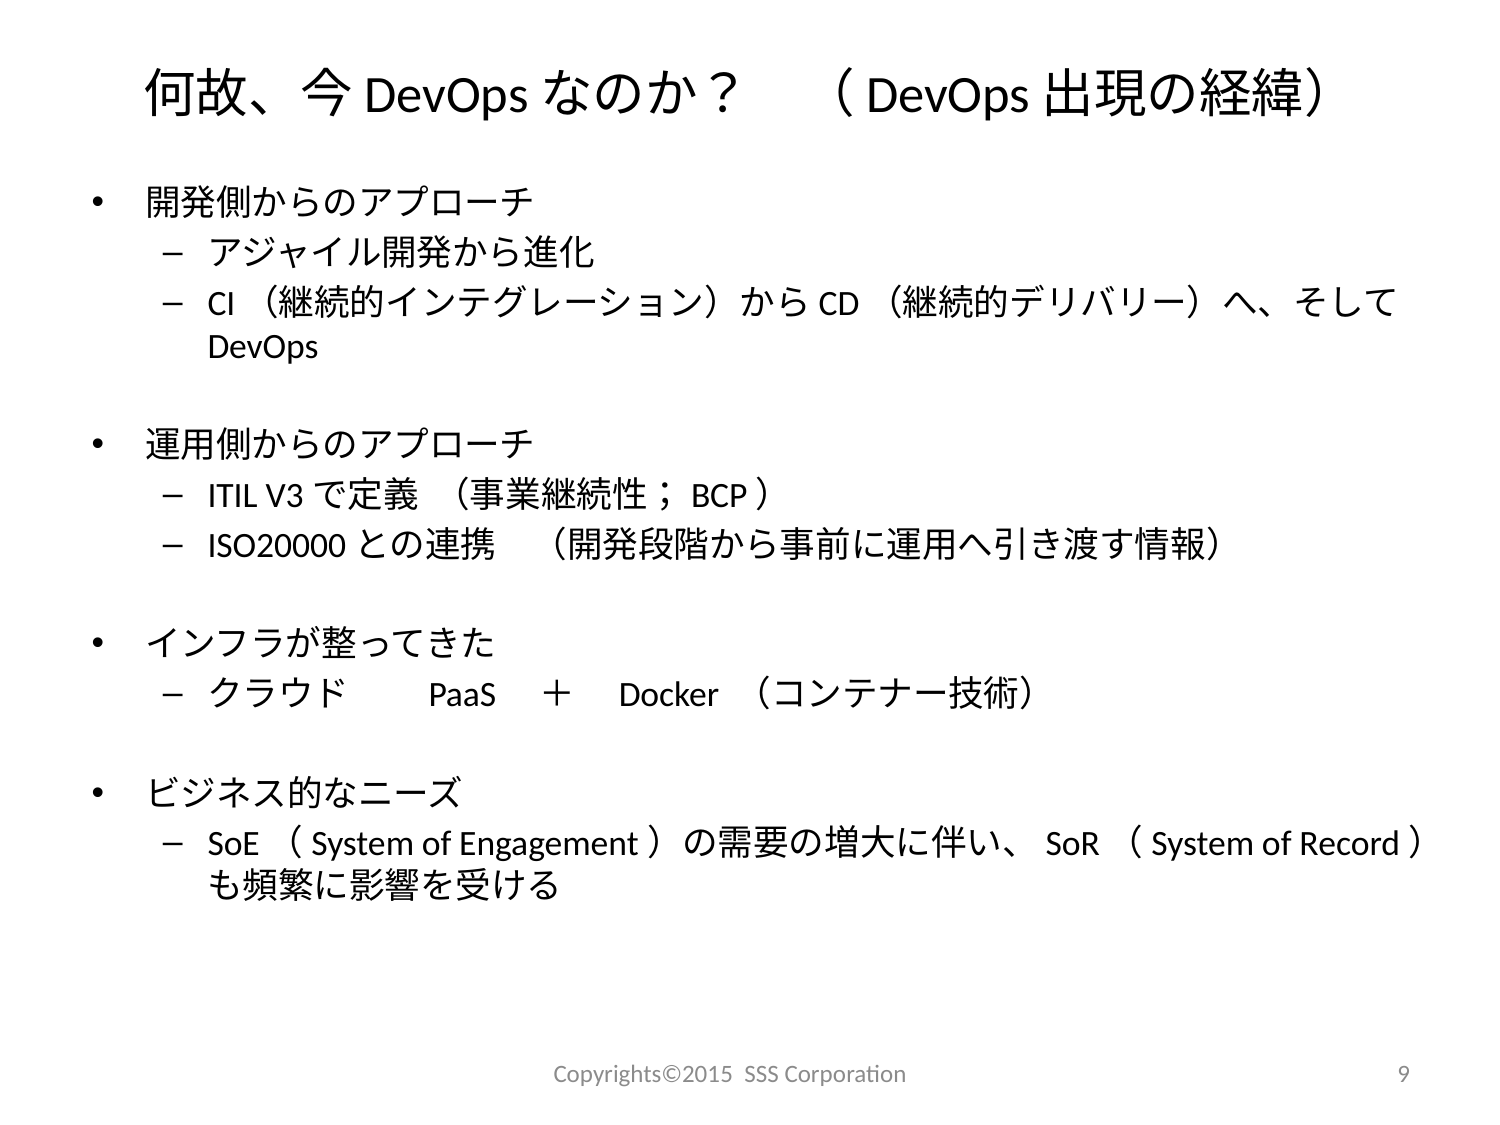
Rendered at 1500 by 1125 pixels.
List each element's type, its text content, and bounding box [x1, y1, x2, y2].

list 開発側からのアプローチ アジャイル開発から進化 CI（継続的インテグレーション）からCD（継続的デリバリー）へ、そしてDevOps 運用側からのアプローチ ITIL V3で定義 （事業継続性；BCP） ISO20000との連携 （開発段階から事前に運用へ引き渡す情報） インフラが整ってきた クラウド PaaS ＋ Docker （コンテナー技術） ビジネス的なニーズ SoE（System of Engagement）の需要の増大に伴い、SoR（System of Record）も頻繁に影響を受ける [76, 172, 1471, 916]
footer Copyrights©2015 SSS Corporation [512, 1042, 988, 1103]
title 何故、今DevOpsなのか？ （DevOps出現の経緯） [75, 45, 1425, 138]
slide_number 9 [1074, 1042, 1425, 1103]
